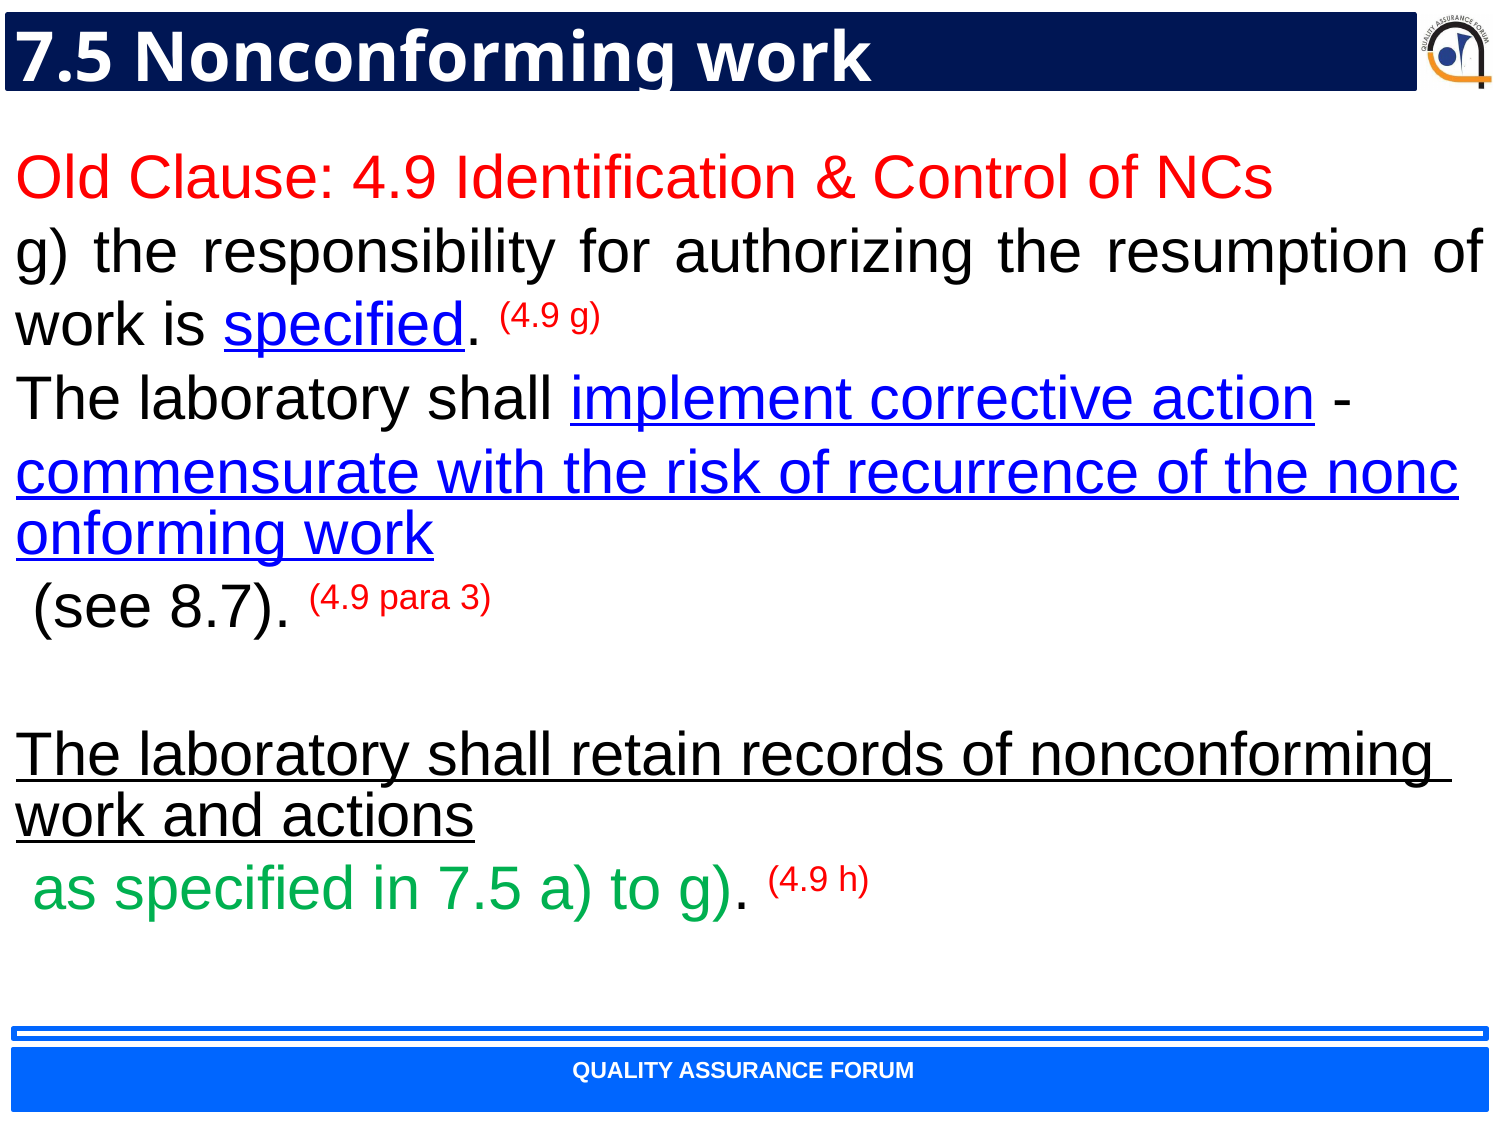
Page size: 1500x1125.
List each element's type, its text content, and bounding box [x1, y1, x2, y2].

title 7.5 Nonconforming work [15, 12, 1485, 97]
list Old Clause: 4.9 Identification & Control of NCs g) the responsibility for authorizing the resumption of work is specified. (4.9 g) The laboratory shall implement corrective action - commensurate with the risk of recurrence of the nonconforming work (see 8.7). (4.9 para 3) The laboratory shall retain records of nonconforming work and actions as specified in 7.5 a) to g). (4.9 h) [15, 137, 1484, 881]
